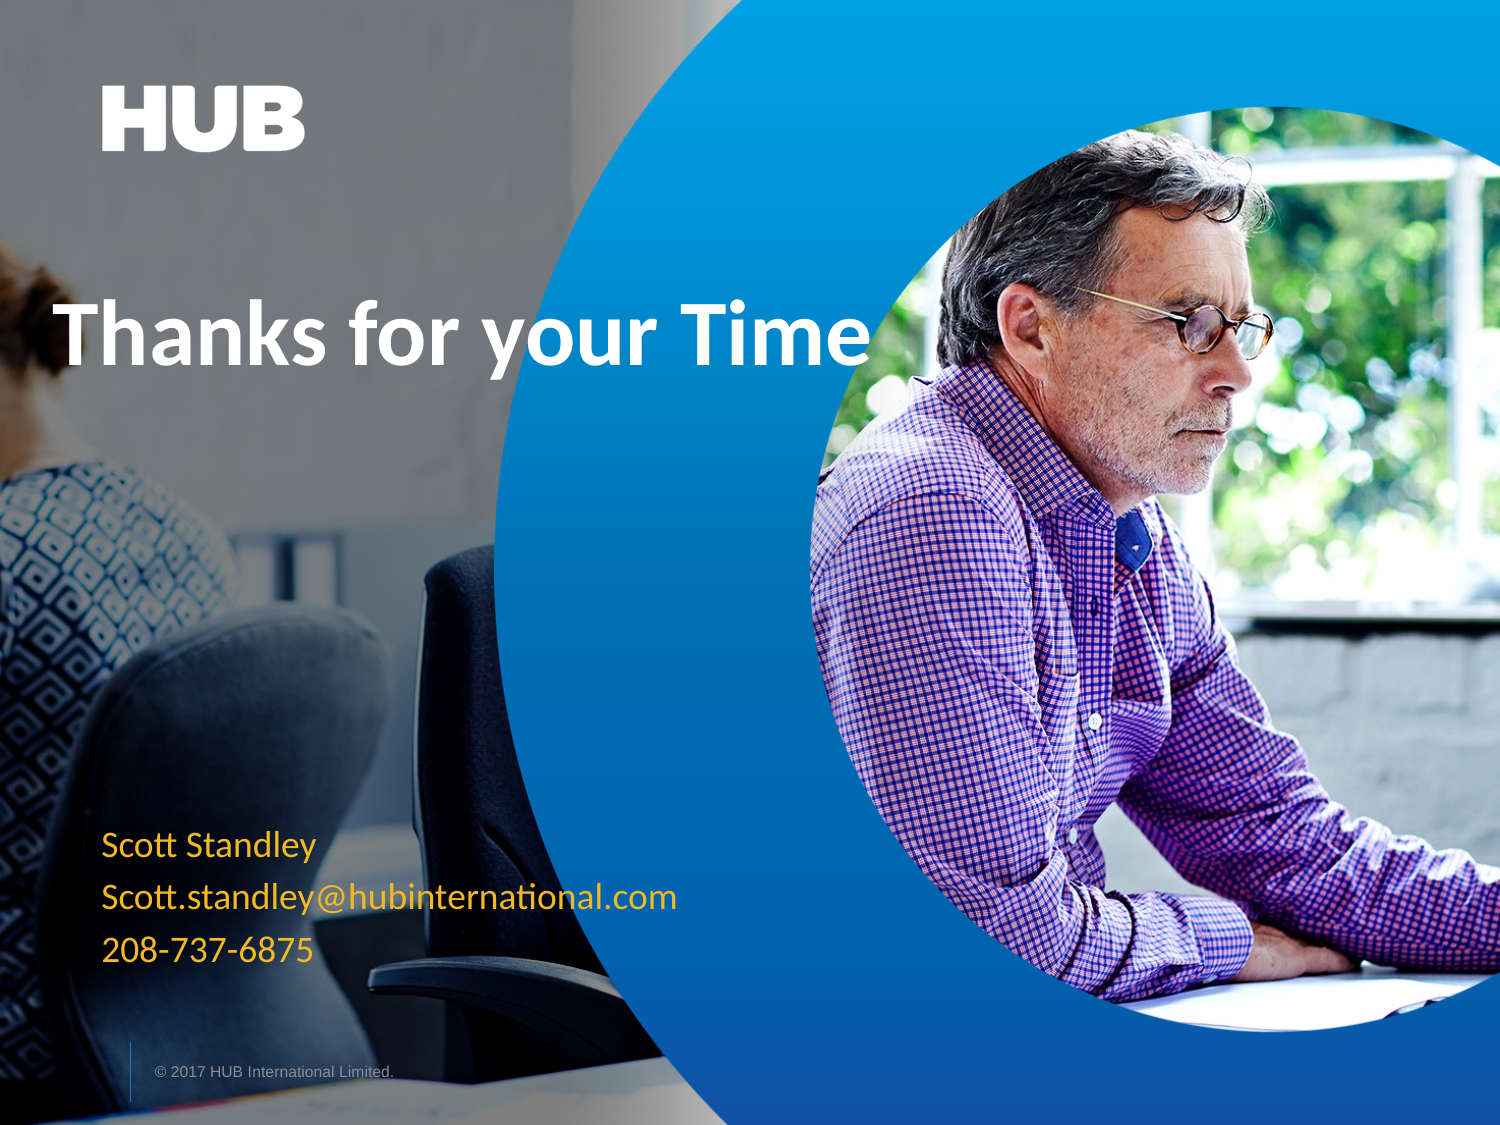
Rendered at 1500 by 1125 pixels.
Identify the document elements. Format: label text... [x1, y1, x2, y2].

subtitle Scott Standley Scott.standley@hubinternational.com 208-737-6875 [86, 812, 713, 924]
picture [0, 0, 1500, 1125]
title Thanks for your Time [37, 224, 956, 617]
